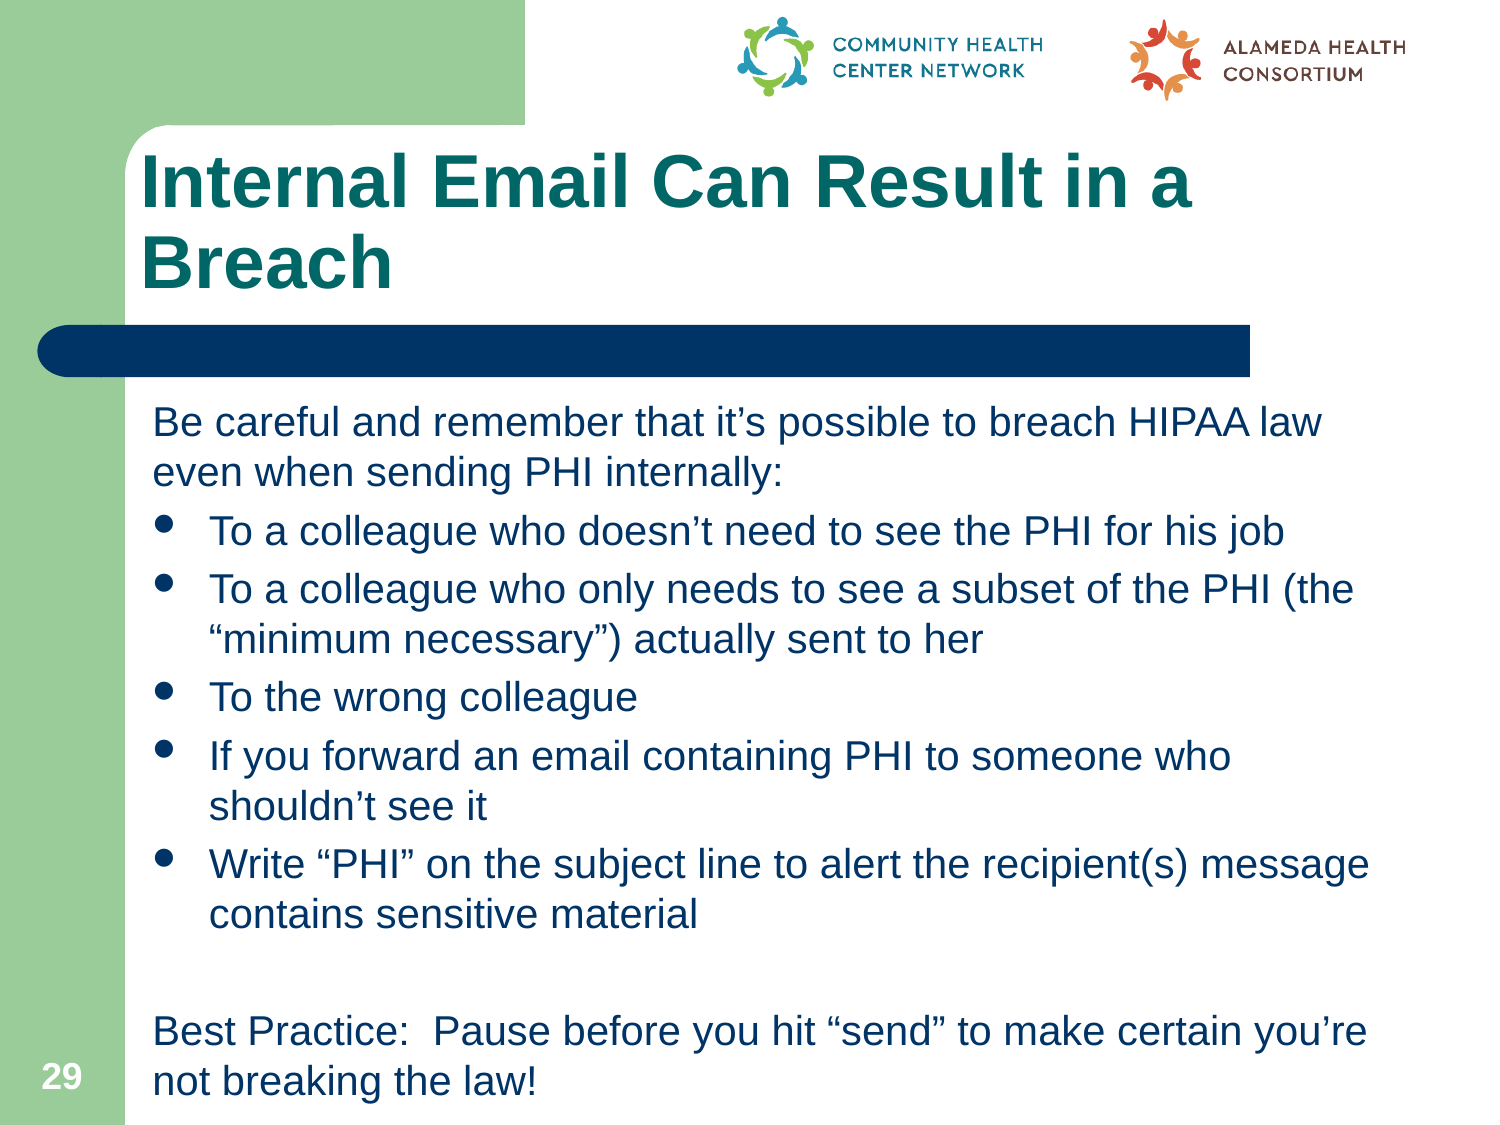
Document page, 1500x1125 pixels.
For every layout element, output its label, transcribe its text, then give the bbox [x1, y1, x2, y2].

slide_number 29 [13, 1023, 111, 1105]
title Internal Email Can Result in a Breach [125, 125, 1425, 313]
picture [1128, 19, 1405, 101]
list Be careful and remember that it’s possible to breach HIPAA law even when sending PHI internally: To a colleague who doesn’t need to see the PHI for his job To a colleague who only needs to see a subset of the PHI (the “minimum necessary”) actually sent to her To the wrong colleague If you forward an email containing PHI to someone who shouldn’t see it Write “PHI” on the subject line to alert the recipient(s) message contains sensitive material Best Practice: Pause before you hit “send” to make certain you’re not breaking the law! [137, 387, 1400, 999]
picture [737, 16, 1042, 97]
